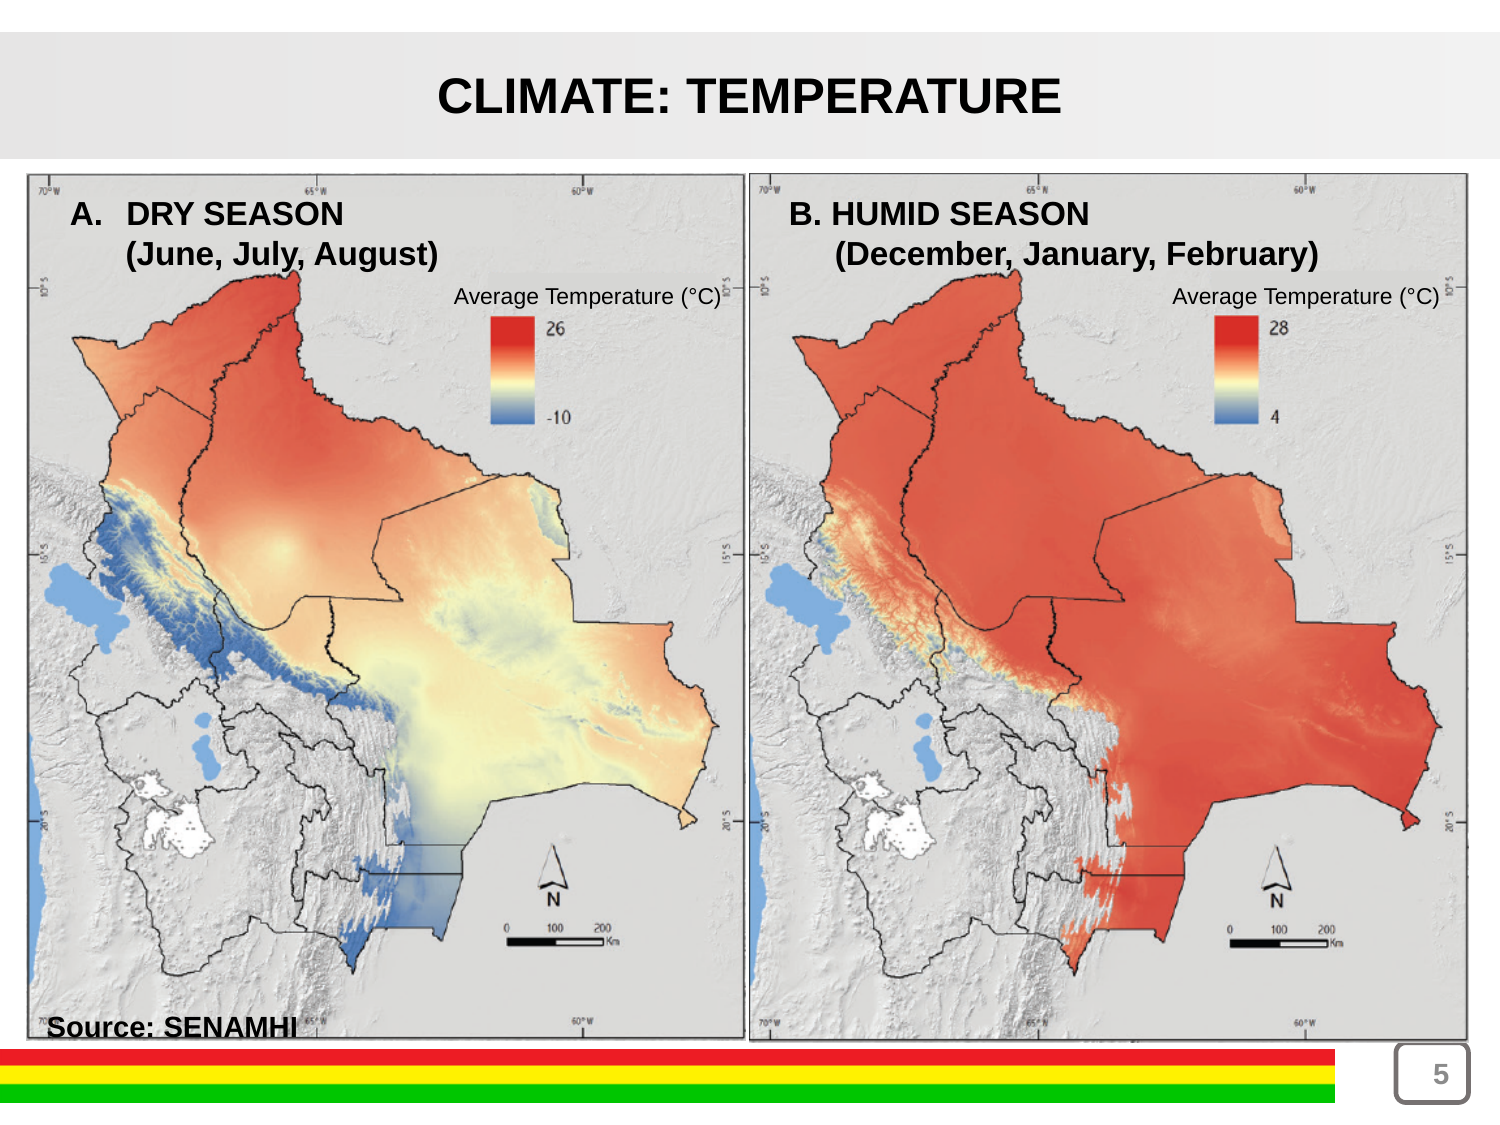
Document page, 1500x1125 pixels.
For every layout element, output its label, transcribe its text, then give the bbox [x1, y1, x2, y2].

text_box Source: SENAMHI [31, 1041, 420, 1051]
picture [0, 1049, 1126, 1103]
picture [26, 173, 746, 1041]
picture [749, 173, 1469, 1043]
slide_number 5 [1126, 1043, 1465, 1103]
text_box CLIMATE: TEMPERATURE [225, 56, 1274, 132]
